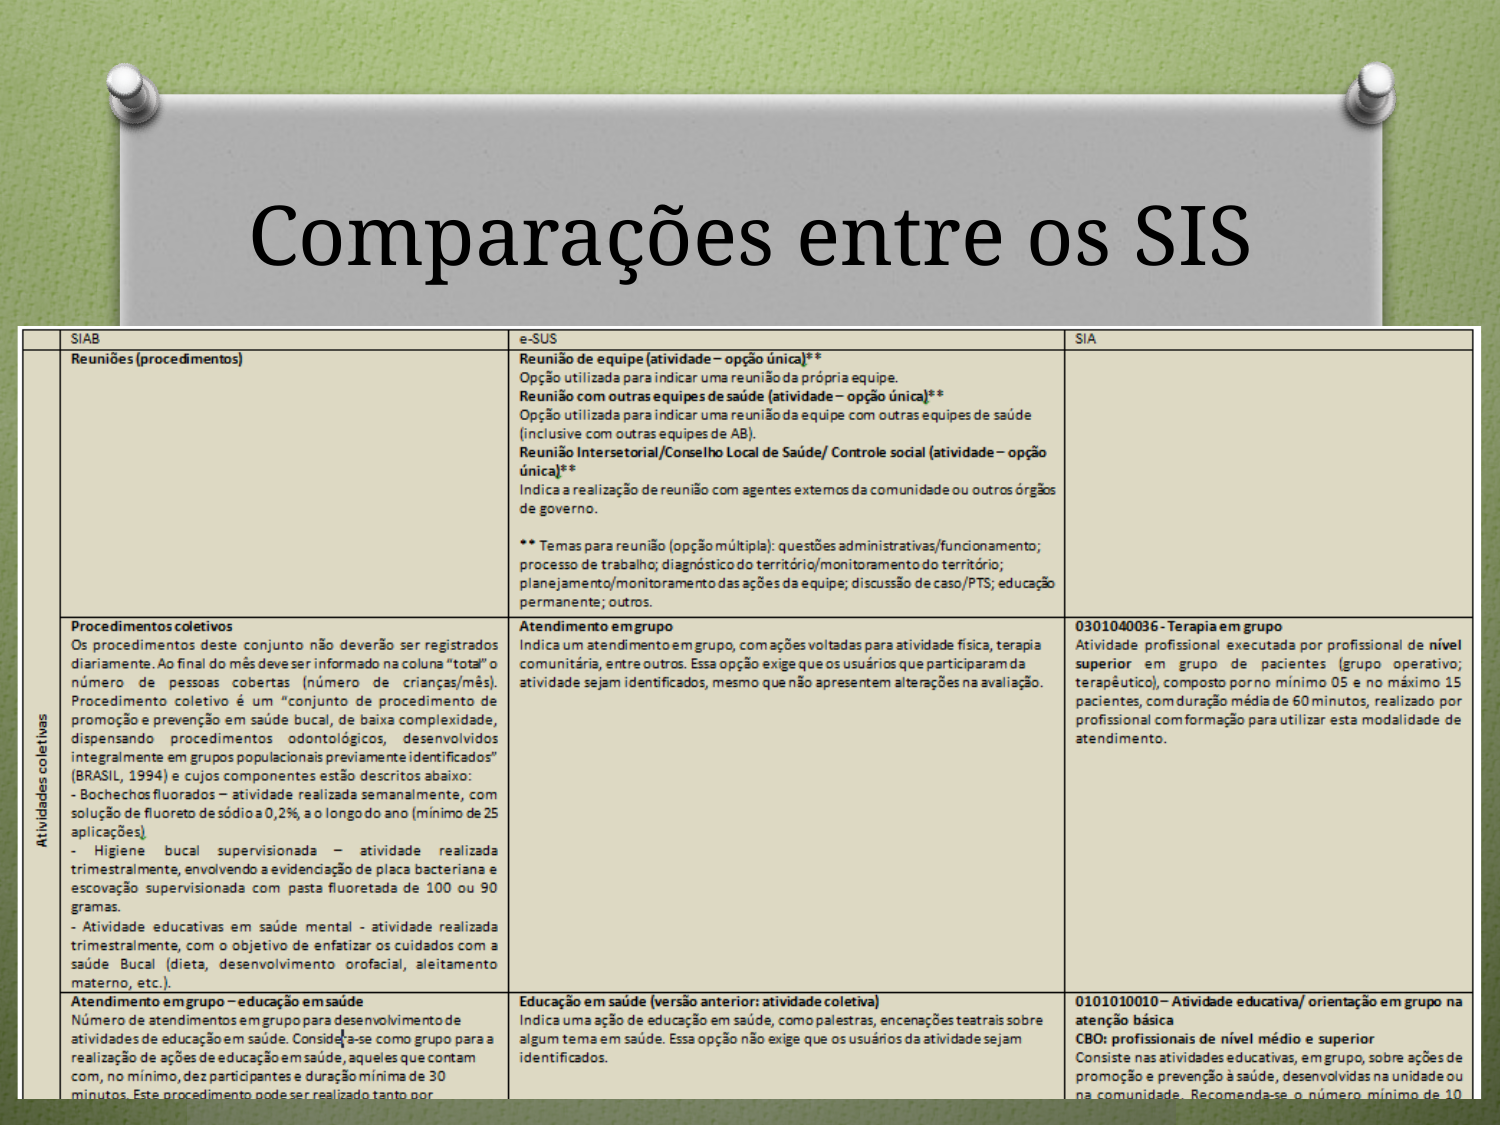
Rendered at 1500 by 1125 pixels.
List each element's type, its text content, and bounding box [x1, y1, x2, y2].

picture [75, 29, 198, 153]
picture [17, 325, 1482, 1099]
picture [1317, 35, 1439, 156]
title Comparações entre os SIS [179, 134, 1323, 325]
